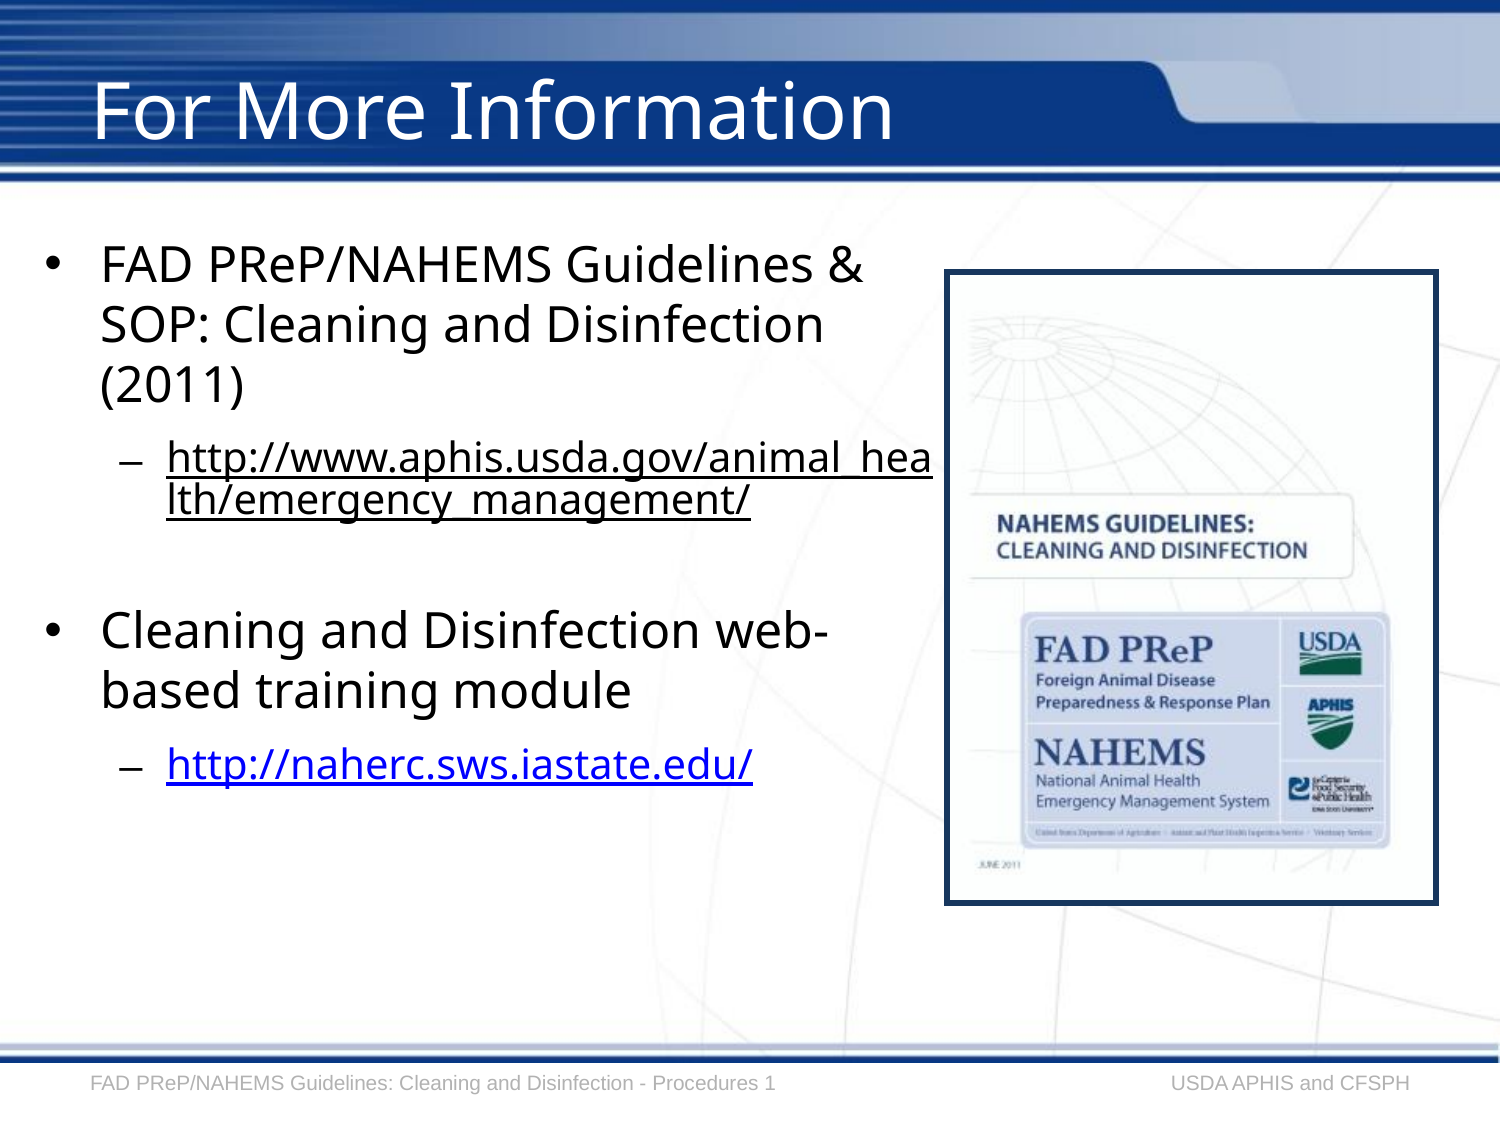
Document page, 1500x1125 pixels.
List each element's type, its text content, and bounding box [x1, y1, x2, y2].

list FAD PReP/NAHEMS Guidelines & SOP: Cleaning and Disinfection (2011) http://www.aphis.usda.gov/animal_health/emergency_management/ Cleaning and Disinfection web-based training module http://naherc.sws.iastate.edu/ [29, 224, 950, 1025]
footer FAD PReP/NAHEMS Guidelines: Cleaning and Disinfection - Procedures 1 [75, 1042, 825, 1103]
title For More Information [75, 24, 1425, 163]
slide_number USDA APHIS and CFSPH [1074, 1042, 1425, 1103]
picture [0, 0, 1500, 1063]
